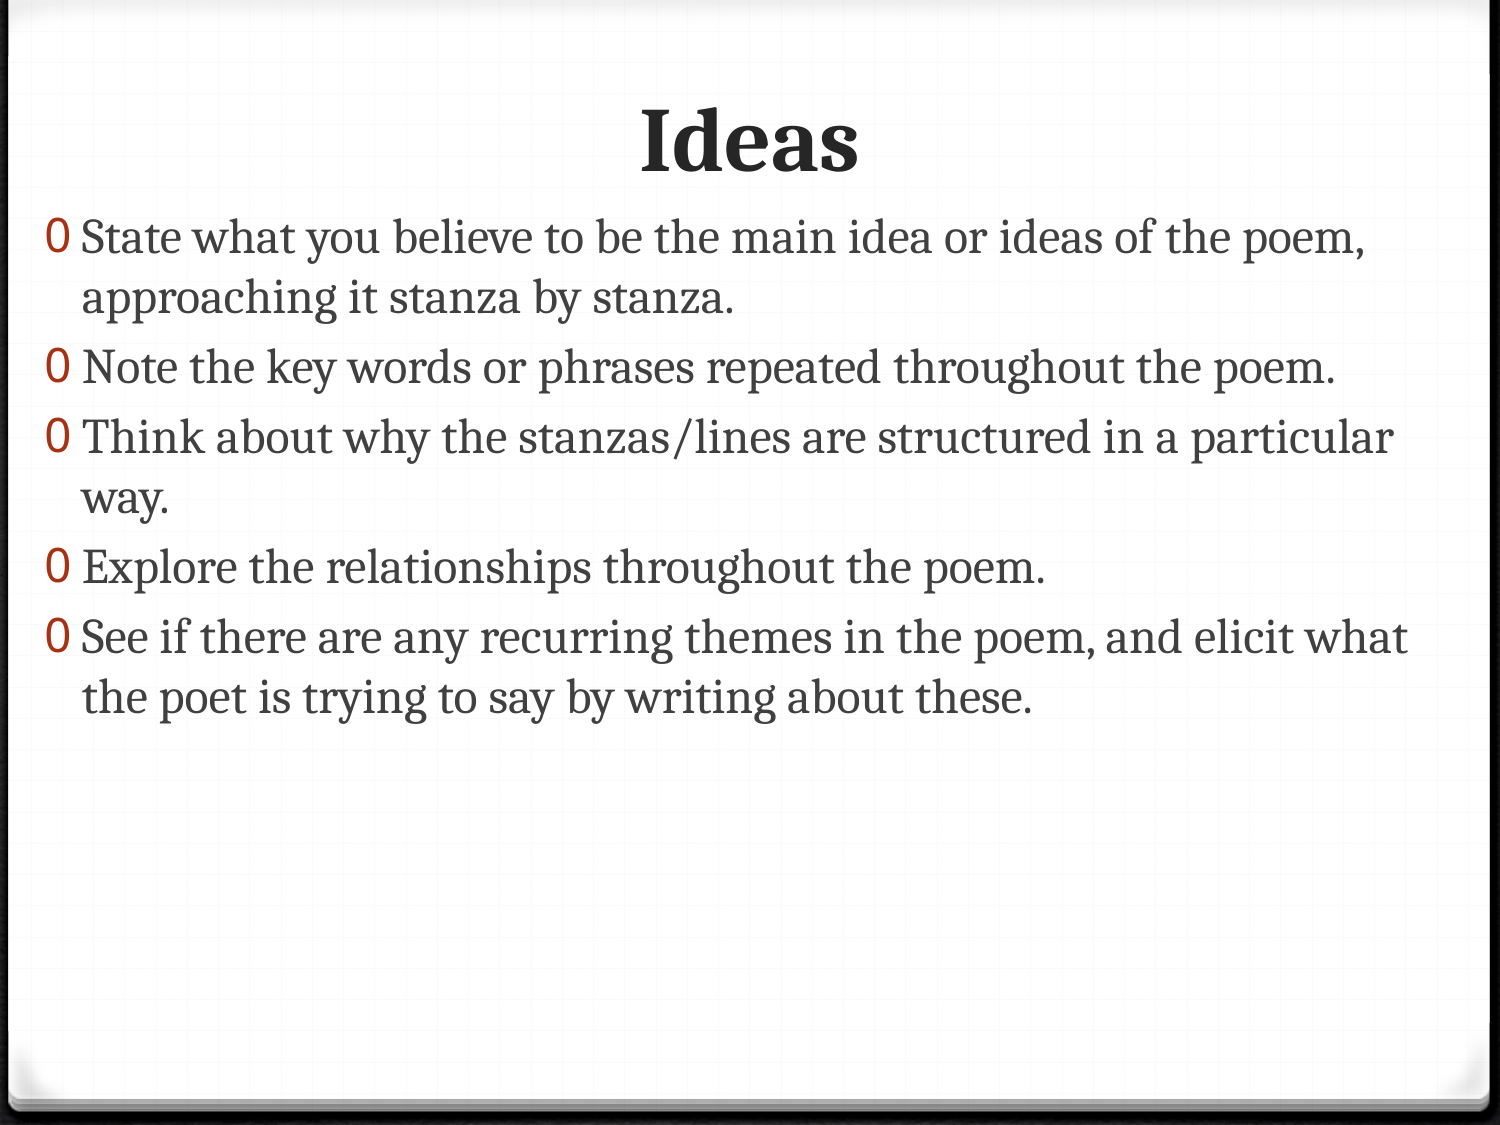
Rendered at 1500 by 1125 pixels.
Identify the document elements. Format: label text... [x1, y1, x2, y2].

list State what you believe to be the main idea or ideas of the poem, approaching it stanza by stanza. Note the key words or phrases repeated throughout the poem. Think about why the stanzas/lines are structured in a particular way. Explore the relationships throughout the poem. See if there are any recurring themes in the poem, and elicit what the poet is trying to say by writing about these. [29, 196, 1451, 1093]
picture [0, 0, 1500, 1125]
title Ideas [90, 71, 1410, 196]
